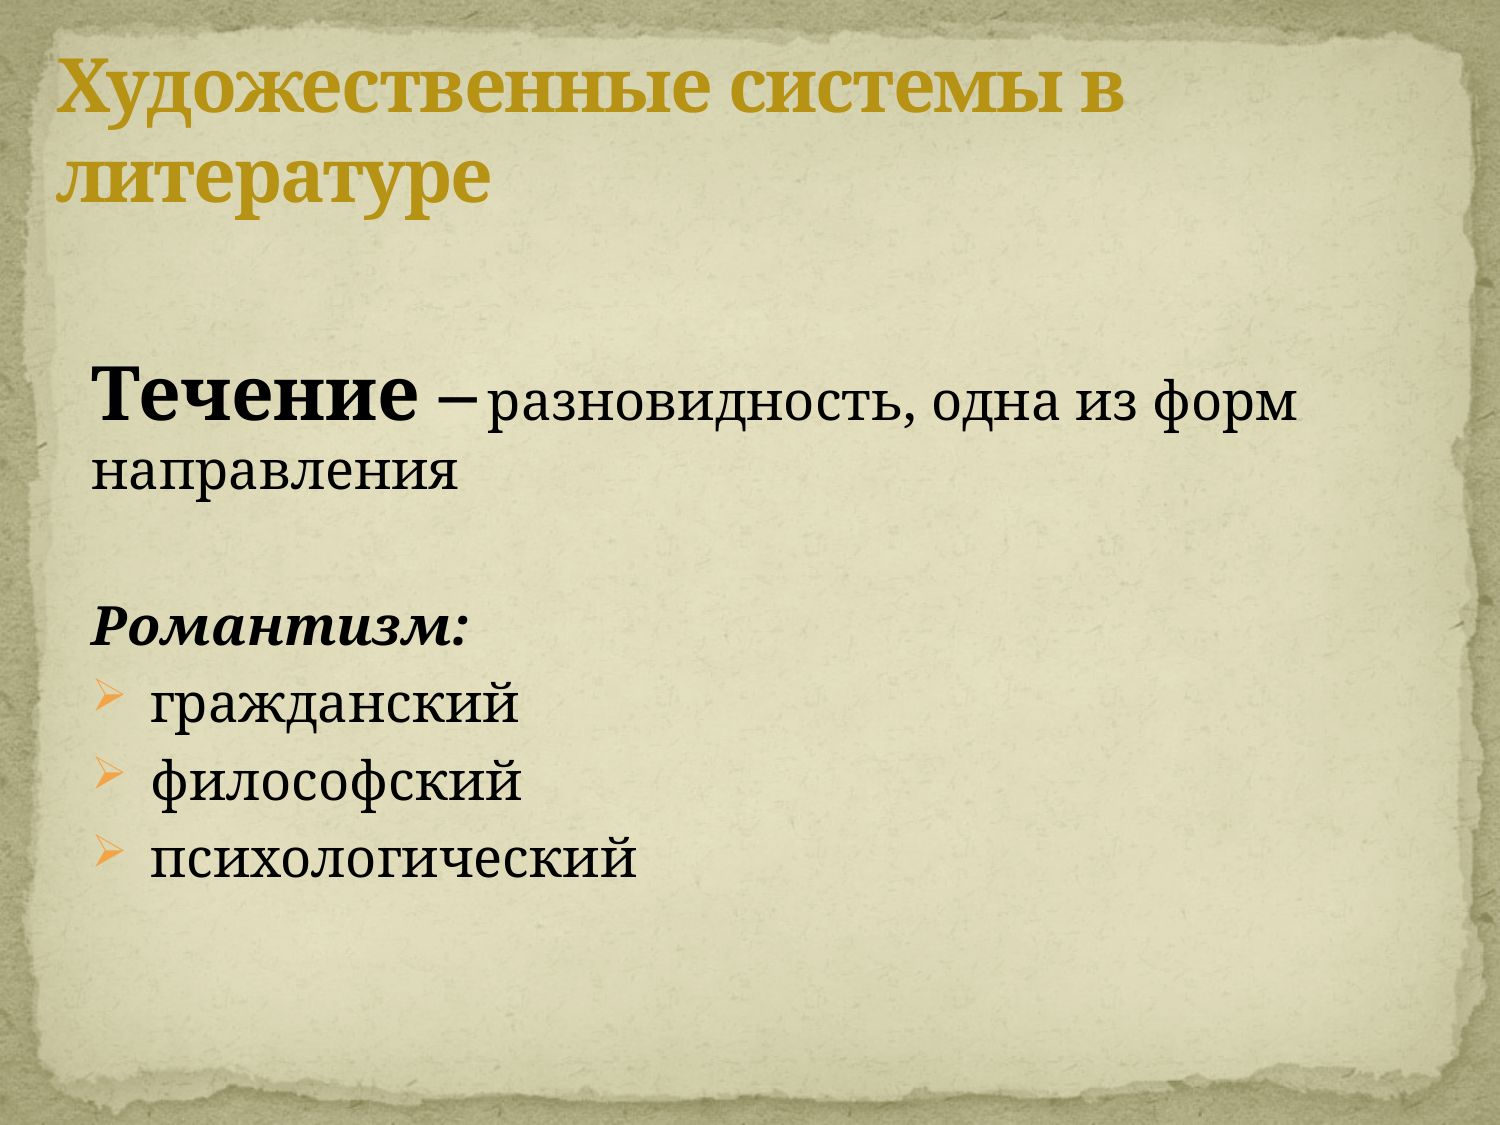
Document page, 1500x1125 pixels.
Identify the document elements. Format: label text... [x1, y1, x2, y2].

list Течение – разновидность, одна из форм направления Романтизм: гражданский философский психологический [76, 338, 1427, 911]
title Художественные системы в литературе [41, 24, 1483, 225]
